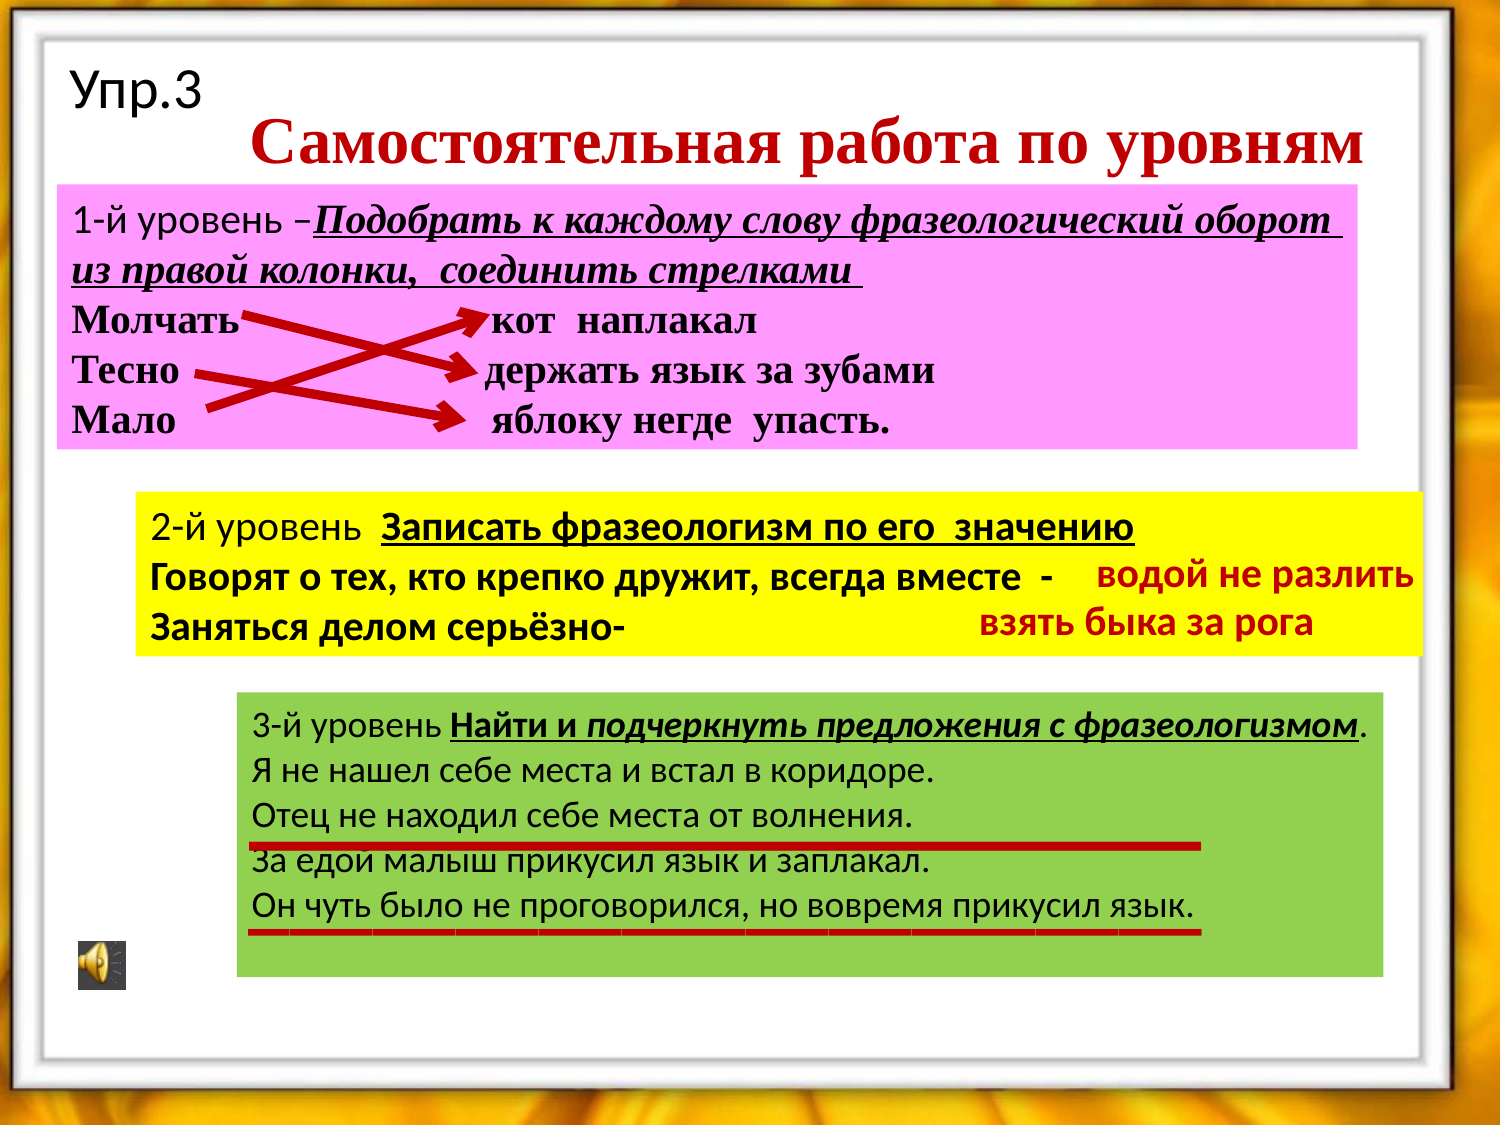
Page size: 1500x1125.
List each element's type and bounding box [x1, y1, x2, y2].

text_box [206, 314, 491, 410]
picture [0, 0, 1500, 1125]
text_box [194, 373, 467, 421]
